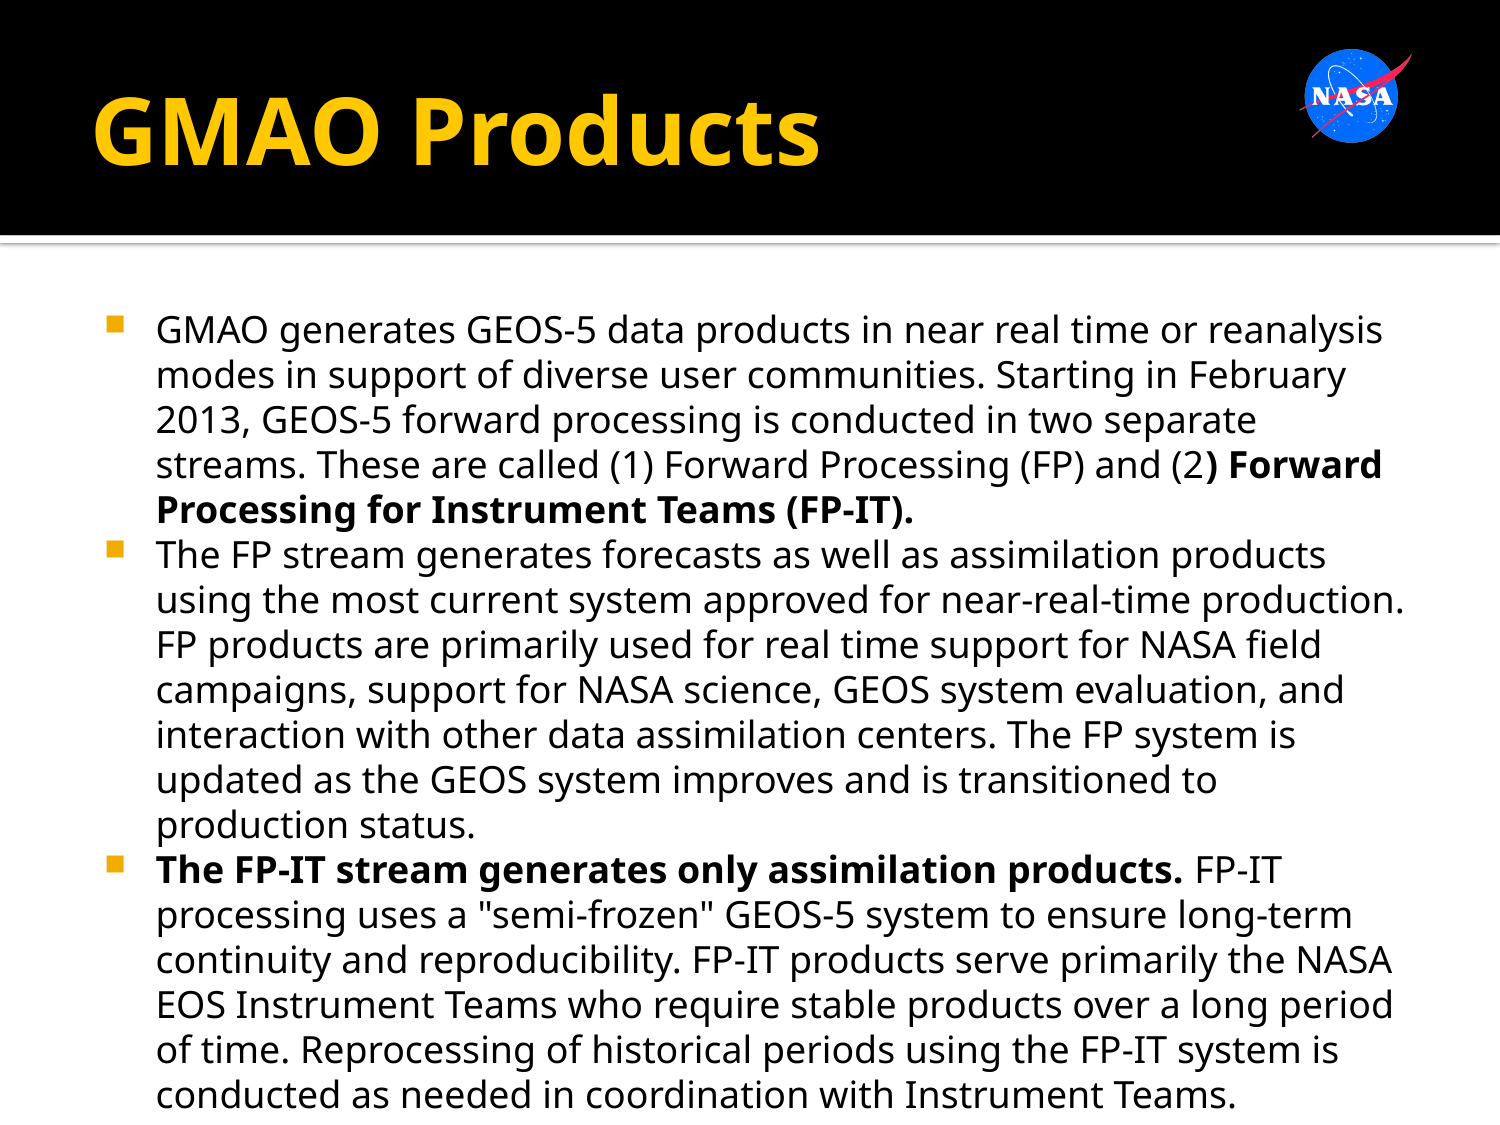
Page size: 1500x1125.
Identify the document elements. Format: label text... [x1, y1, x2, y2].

list GMAO generates GEOS-5 data products in near real time or reanalysis modes in support of diverse user communities. Starting in February 2013, GEOS-5 forward processing is conducted in two separate streams. These are called (1) Forward Processing (FP) and (2) Forward Processing for Instrument Teams (FP-IT). The FP stream generates forecasts as well as assimilation products using the most current system approved for near-real-time production. FP products are primarily used for real time support for NASA field campaigns, support for NASA science, GEOS system evaluation, and interaction with other data assimilation centers. The FP system is updated as the GEOS system improves and is transitioned to production status. The FP-IT stream generates only assimilation products. FP-IT processing uses a "semi-frozen" GEOS-5 system to ensure long-term continuity and reproducibility. FP-IT products serve primarily the NASA EOS Instrument Teams who require stable products over a long period of time. Reprocessing of historical periods using the FP-IT system is conducted as needed in coordination with Instrument Teams. [75, 291, 1425, 1050]
title GMAO Products [75, 25, 1425, 231]
